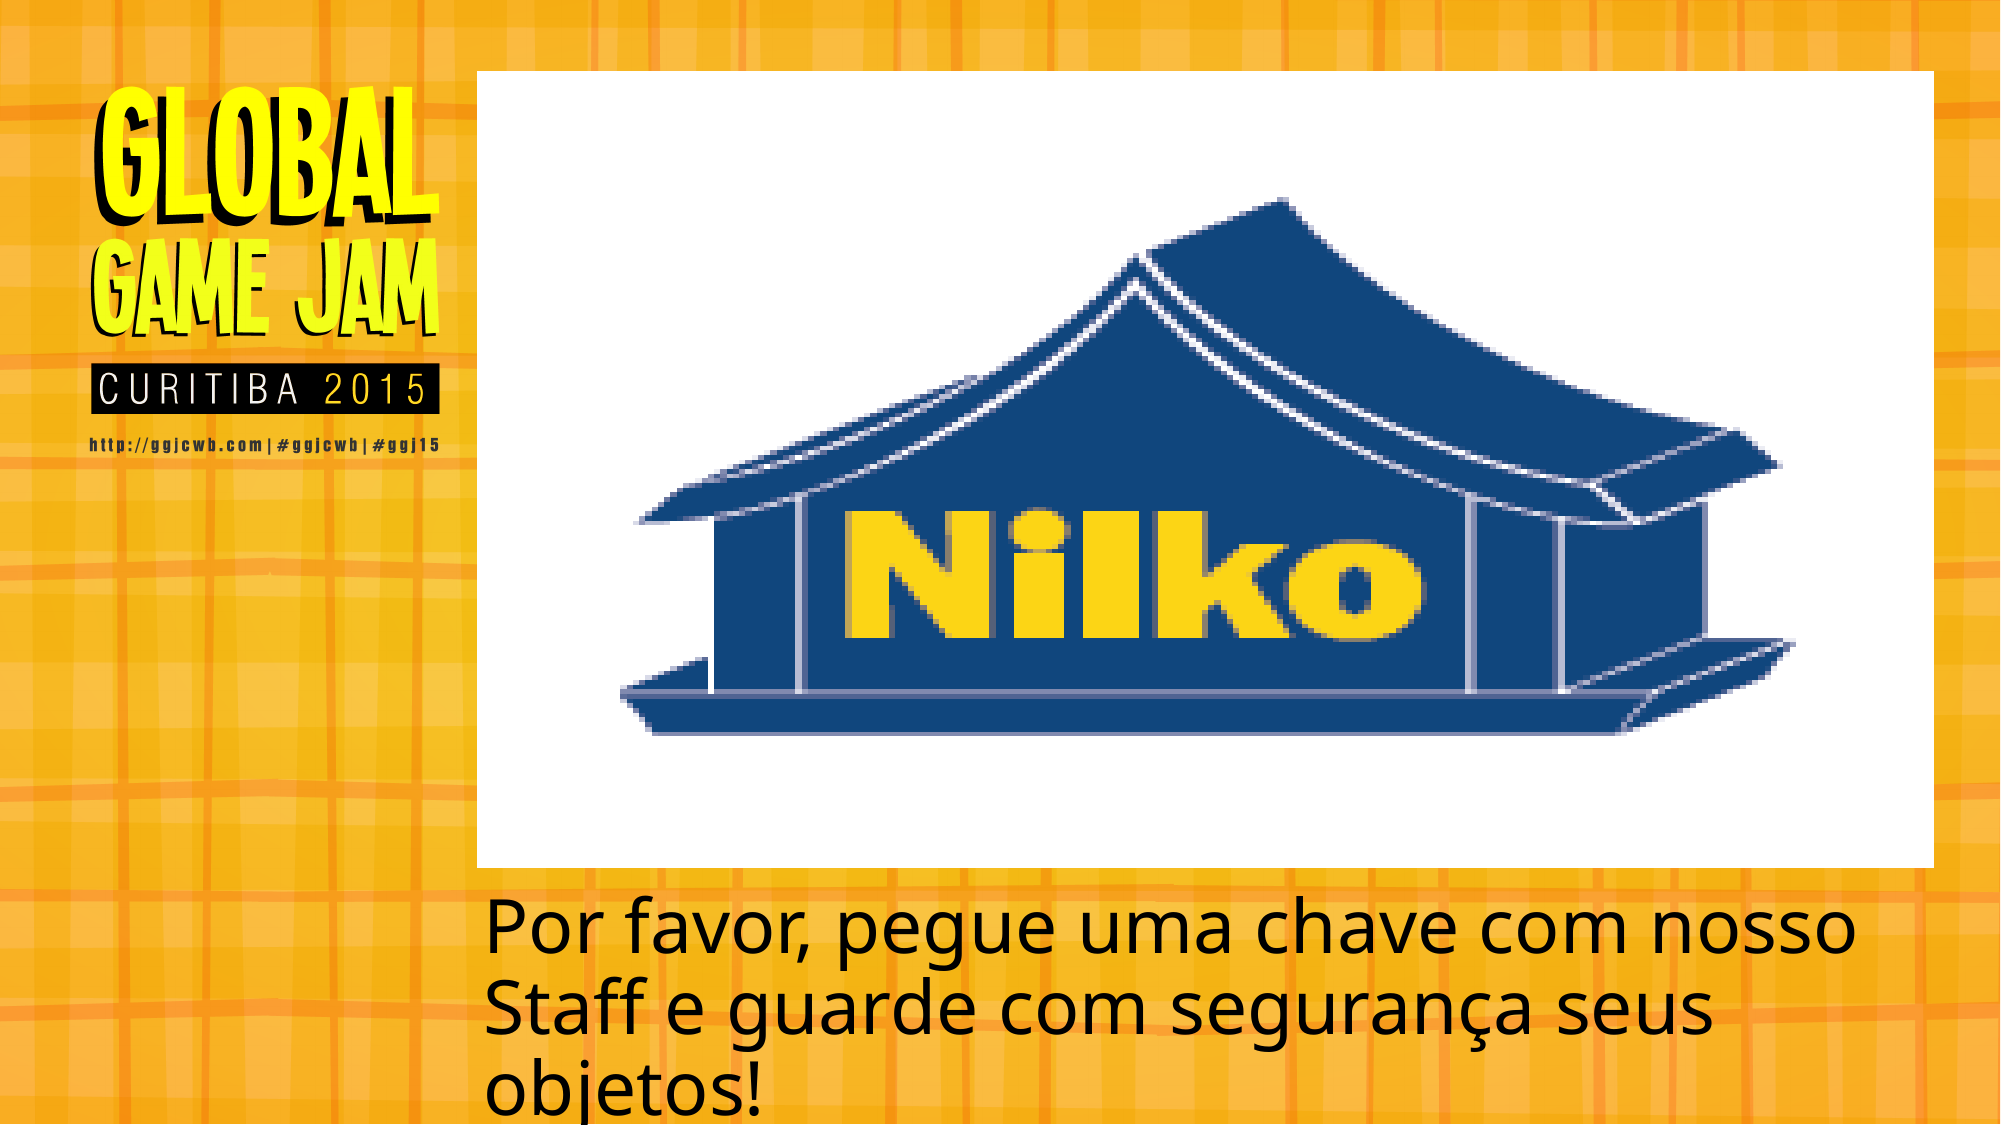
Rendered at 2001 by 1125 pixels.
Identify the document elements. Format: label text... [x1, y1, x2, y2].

text_box Por favor, pegue uma chave com nosso Staff e guarde com segurança seus objetos! [468, 881, 1982, 1069]
picture [0, 0, 2001, 1125]
